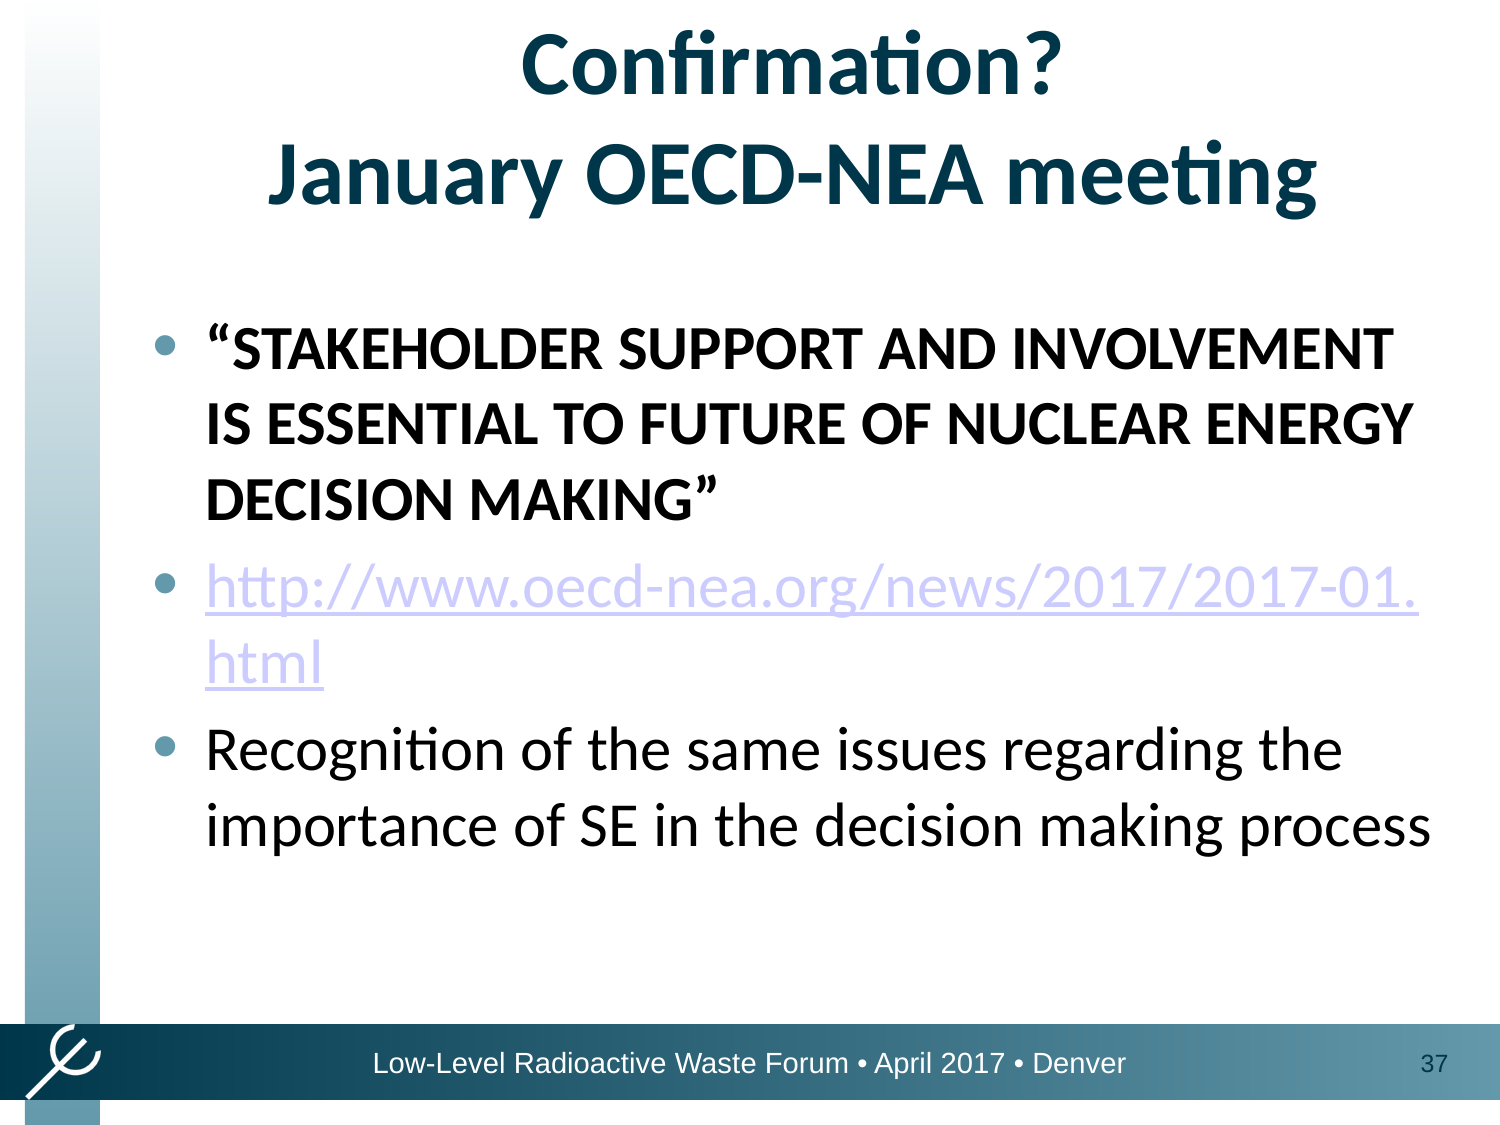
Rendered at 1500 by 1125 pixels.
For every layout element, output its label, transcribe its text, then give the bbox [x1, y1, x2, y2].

list “STAKEHOLDER SUPPORT AND INVOLVEMENT IS ESSENTIAL TO FUTURE OF NUCLEAR ENERGY DECISION MAKING” http://www.oecd-nea.org/news/2017/2017-01.html Recognition of the same issues regarding the importance of SE in the decision making process [137, 299, 1457, 1014]
title Confirmation? January OECD-NEA meeting [150, 50, 1438, 175]
picture [27, 1024, 101, 1100]
